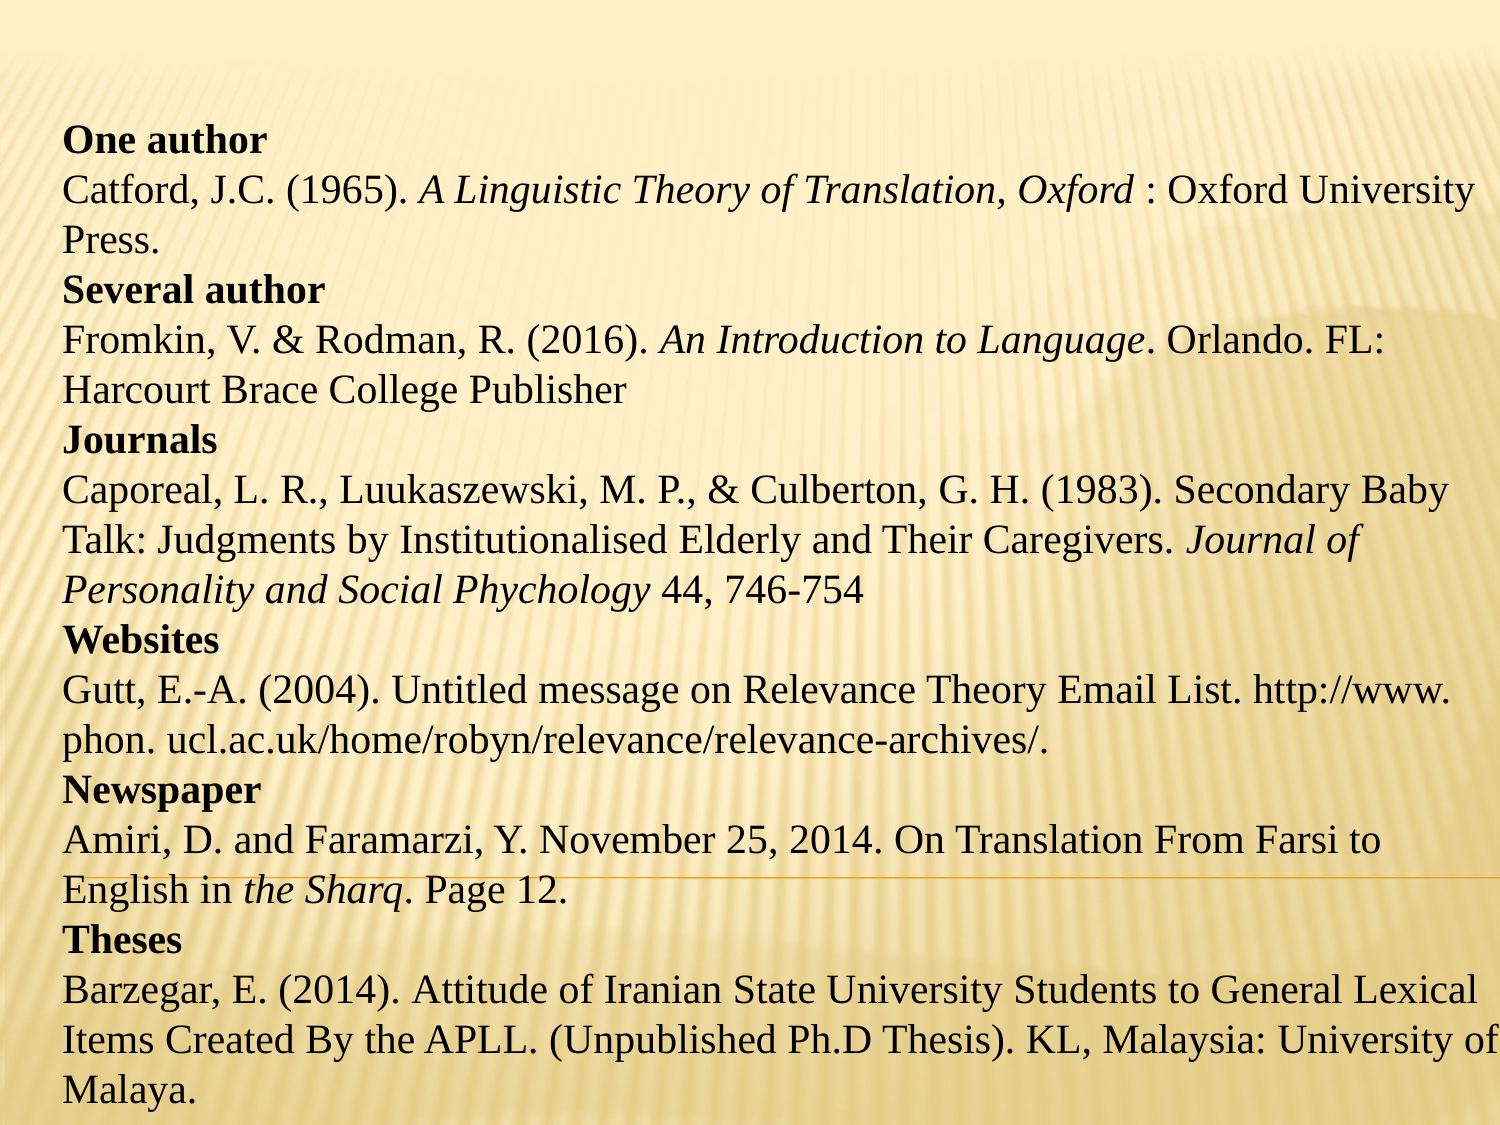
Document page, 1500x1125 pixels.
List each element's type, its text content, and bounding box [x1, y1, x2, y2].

text_box One author Catford, J.C. (1965). A Linguistic Theory of Translation, Oxford : Oxford University Press. Several author Fromkin, V. & Rodman, R. (2016). An Introduction to Language. Orlando. FL: Harcourt Brace College Publisher Journals Caporeal, L. R., Luukaszewski, M. P., & Culberton, G. H. (1983). Secondary Baby Talk: Judgments by Institutionalised Elderly and Their Caregivers. Journal of Personality and Social Phychology 44, 746-754 Websites Gutt, E.-A. (2004). Untitled message on Relevance Theory Email List. http://www. phon. ucl.ac.uk/home/robyn/relevance/relevance-archives/. Newspaper Amiri, D. and Faramarzi, Y. November 25, 2014. On Translation From Farsi to English in the Sharq. Page 12. Theses Barzegar, E. (2014). Attitude of Iranian State University Students to General Lexical Items Created By the APLL. (Unpublished Ph.D Thesis). KL, Malaysia: University of Malaya. [47, 104, 1500, 1125]
